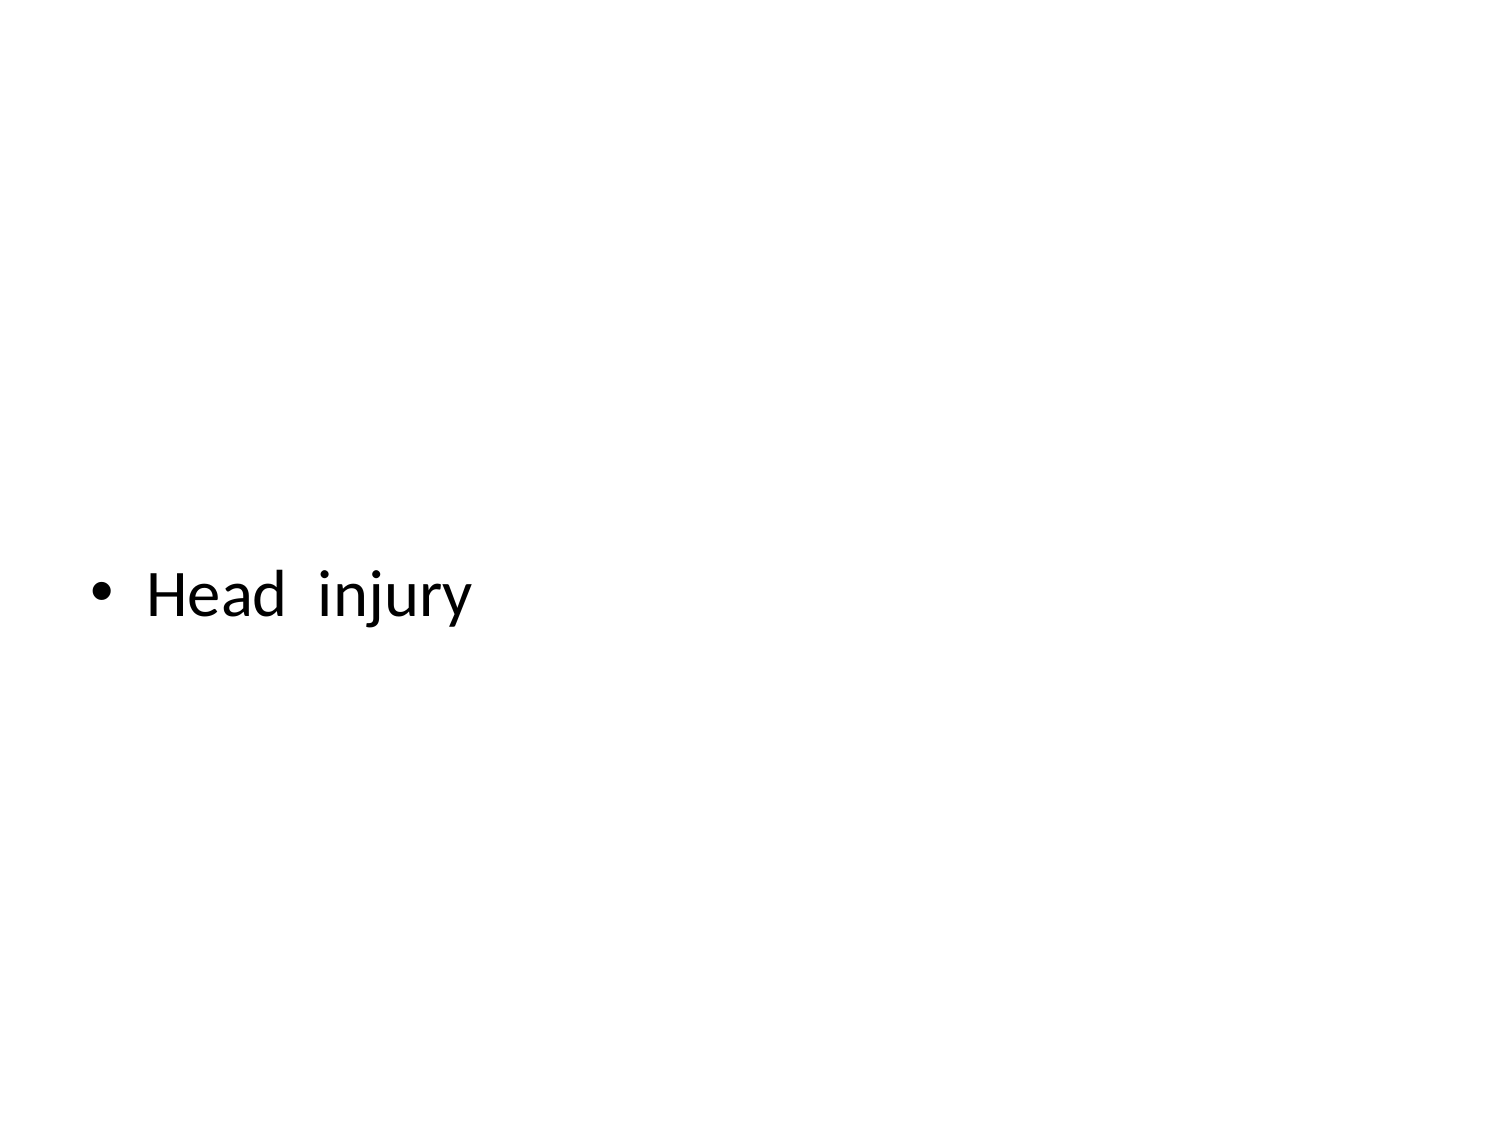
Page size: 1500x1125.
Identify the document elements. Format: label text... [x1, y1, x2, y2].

list Head injury [75, 262, 1425, 1005]
